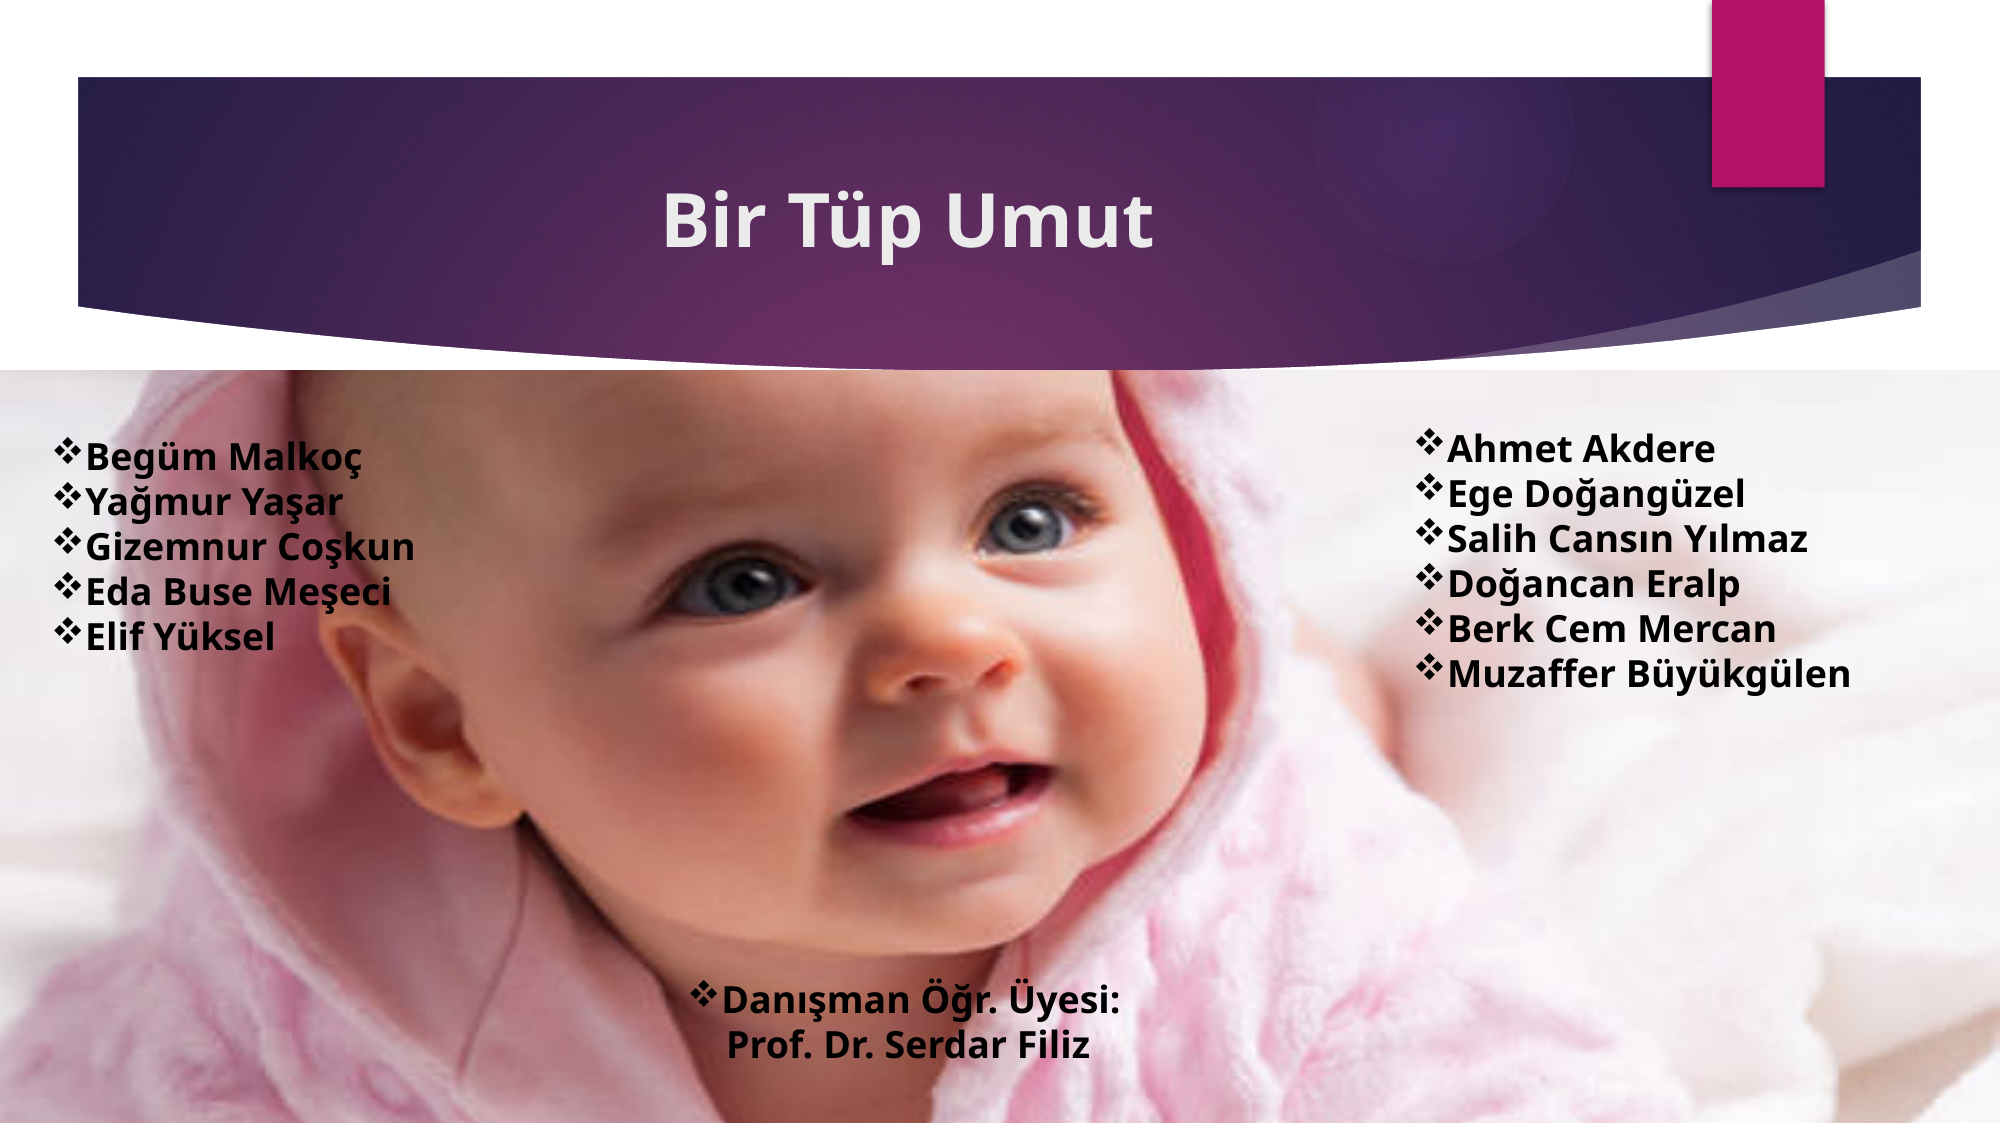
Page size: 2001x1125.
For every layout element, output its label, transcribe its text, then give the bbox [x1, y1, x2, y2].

title Bir Tüp Umut [189, 159, 1627, 276]
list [0, 370, 2000, 1123]
